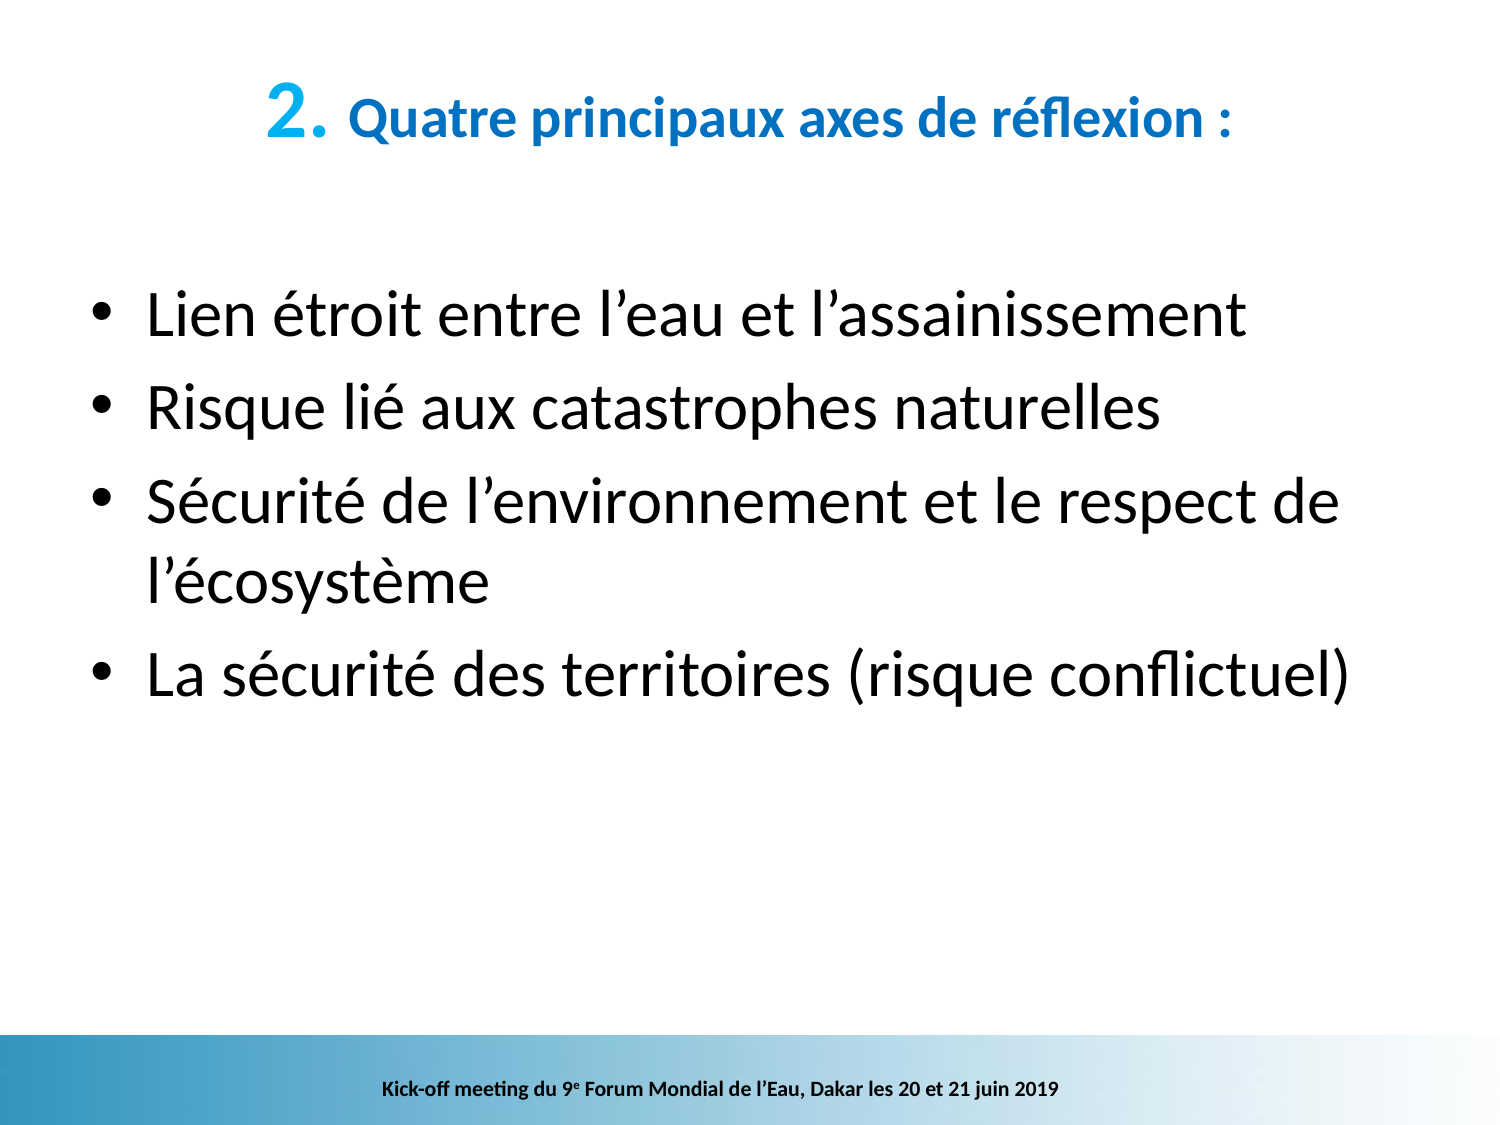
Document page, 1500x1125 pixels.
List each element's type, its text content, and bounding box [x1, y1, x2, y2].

list Lien étroit entre l’eau et l’assainissement Risque lié aux catastrophes naturelles Sécurité de l’environnement et le respect de l’écosystème La sécurité des territoires (risque conflictuel) [75, 262, 1425, 1005]
title 2. Quatre principaux axes de réflexion : [75, 45, 1425, 233]
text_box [0, 1035, 1500, 1125]
